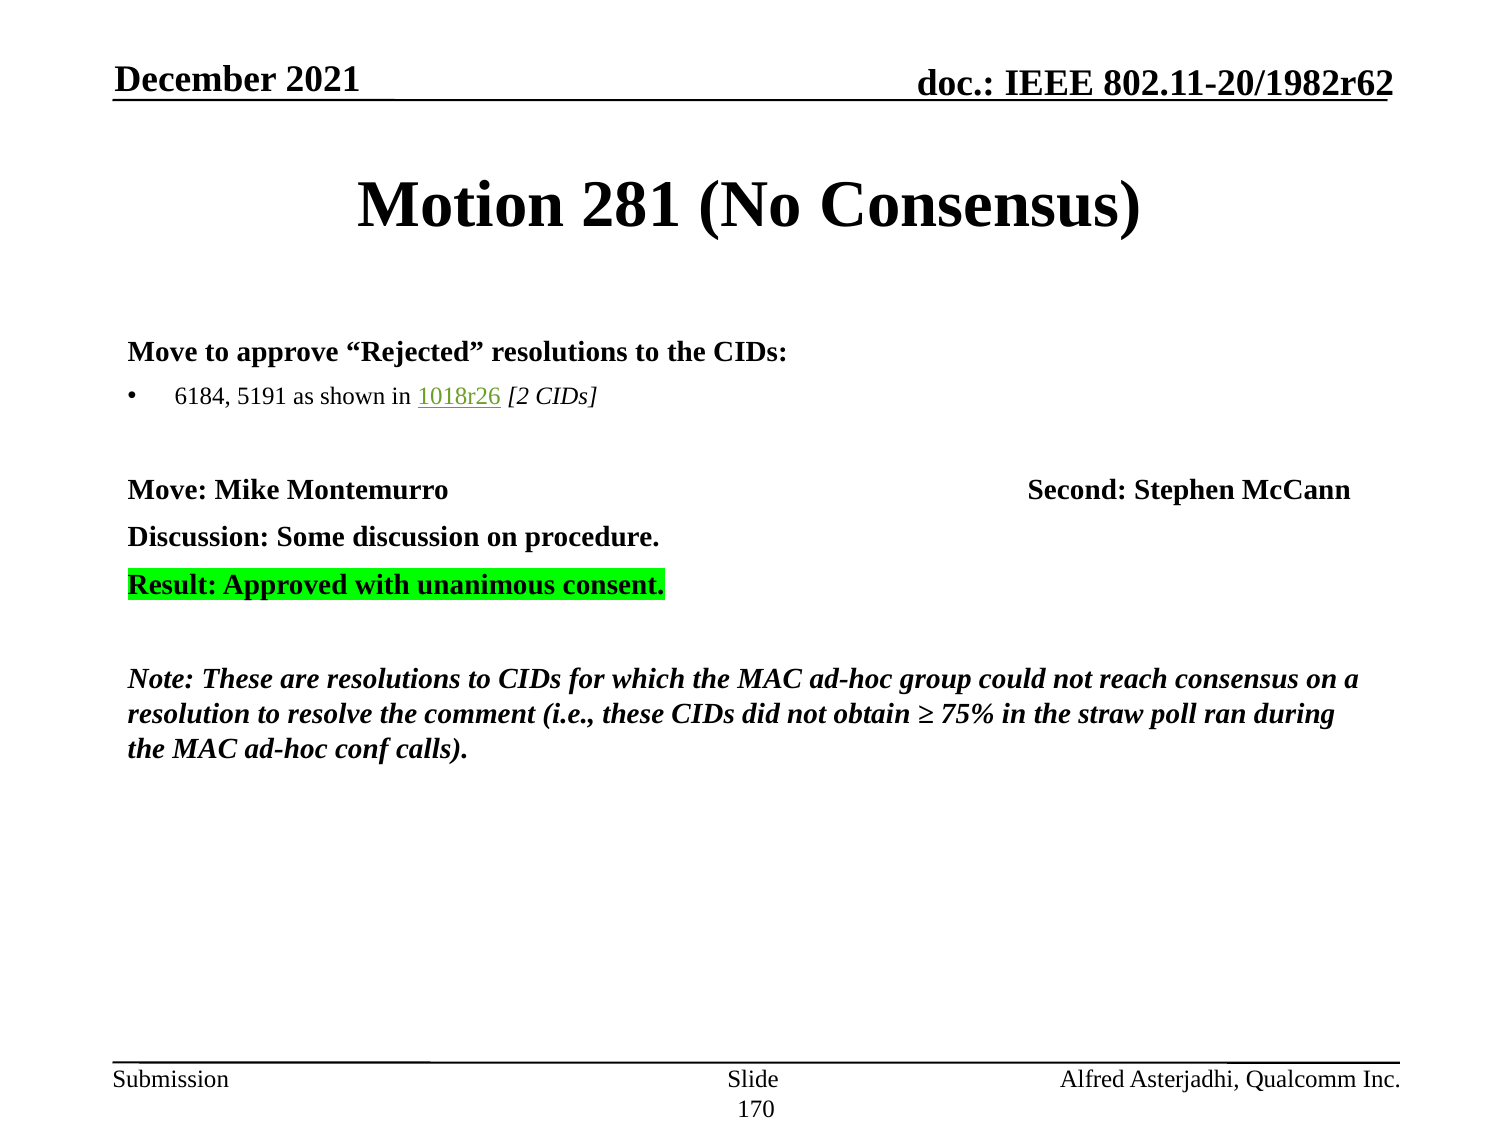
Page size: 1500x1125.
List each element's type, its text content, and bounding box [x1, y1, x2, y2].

list Move to approve “Rejected” resolutions to the CIDs: 6184, 5191 as shown in 1018r26 [2 CIDs] Move: Mike Montemurro Second: Stephen McCann Discussion: Some discussion on procedure. Result: Approved with unanimous consent. Note: These are resolutions to CIDs for which the MAC ad-hoc group could not reach consensus on a resolution to resolve the comment (i.e., these CIDs did not obtain ≥ 75% in the straw poll ran during the MAC ad-hoc conf calls). [112, 324, 1388, 1063]
footer Alfred Asterjadhi, Qualcomm Inc. [878, 1061, 1402, 1093]
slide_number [114, 54, 423, 100]
slide_number Slide 170 [712, 1061, 800, 1123]
title Motion 281 (No Consensus) [112, 112, 1388, 288]
